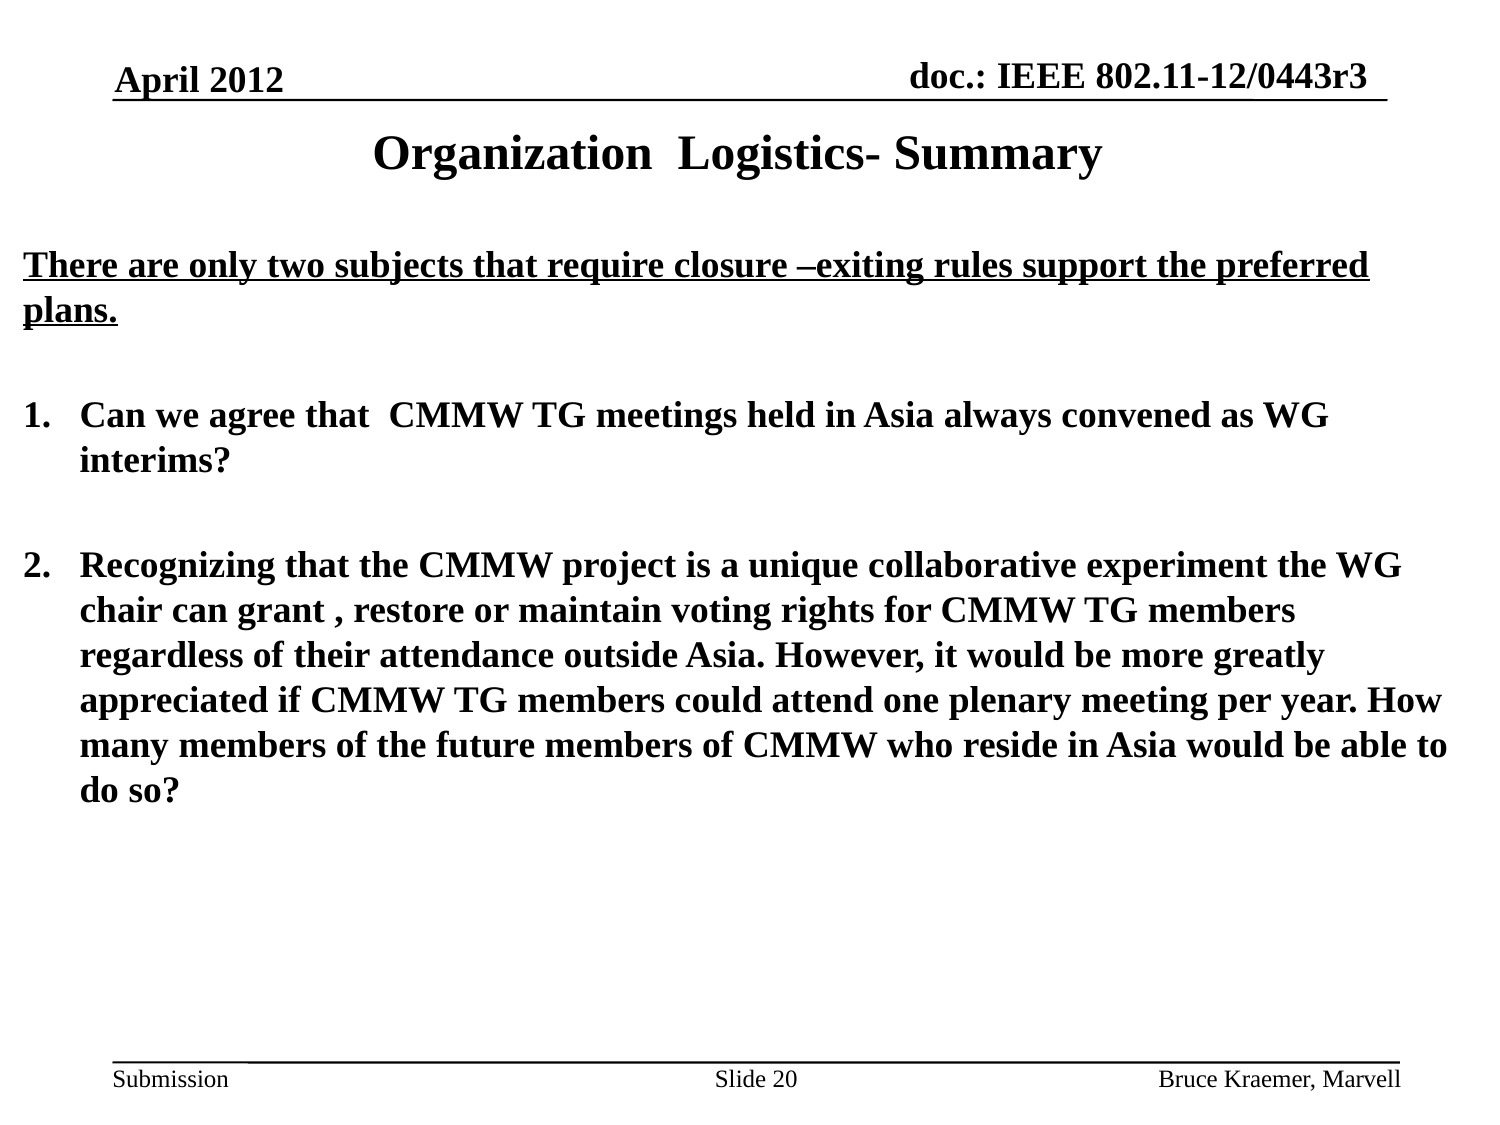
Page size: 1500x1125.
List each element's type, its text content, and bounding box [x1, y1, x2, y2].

title Organization Logistics- Summary [12, 112, 1463, 188]
footer Bruce Kraemer, Marvell [1079, 1062, 1402, 1093]
list There are only two subjects that require closure –exiting rules support the preferred plans. Can we agree that CMMW TG meetings held in Asia always convened as WG interims? Recognizing that the CMMW project is a unique collaborative experiment the WG chair can grant , restore or maintain voting rights for CMMW TG members regardless of their attendance outside Asia. However, it would be more greatly appreciated if CMMW TG members could attend one plenary meeting per year. How many members of the future members of CMMW who reside in Asia would be able to do so? [7, 231, 1484, 1088]
slide_number Slide 20 [712, 1062, 800, 1093]
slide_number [114, 54, 309, 100]
